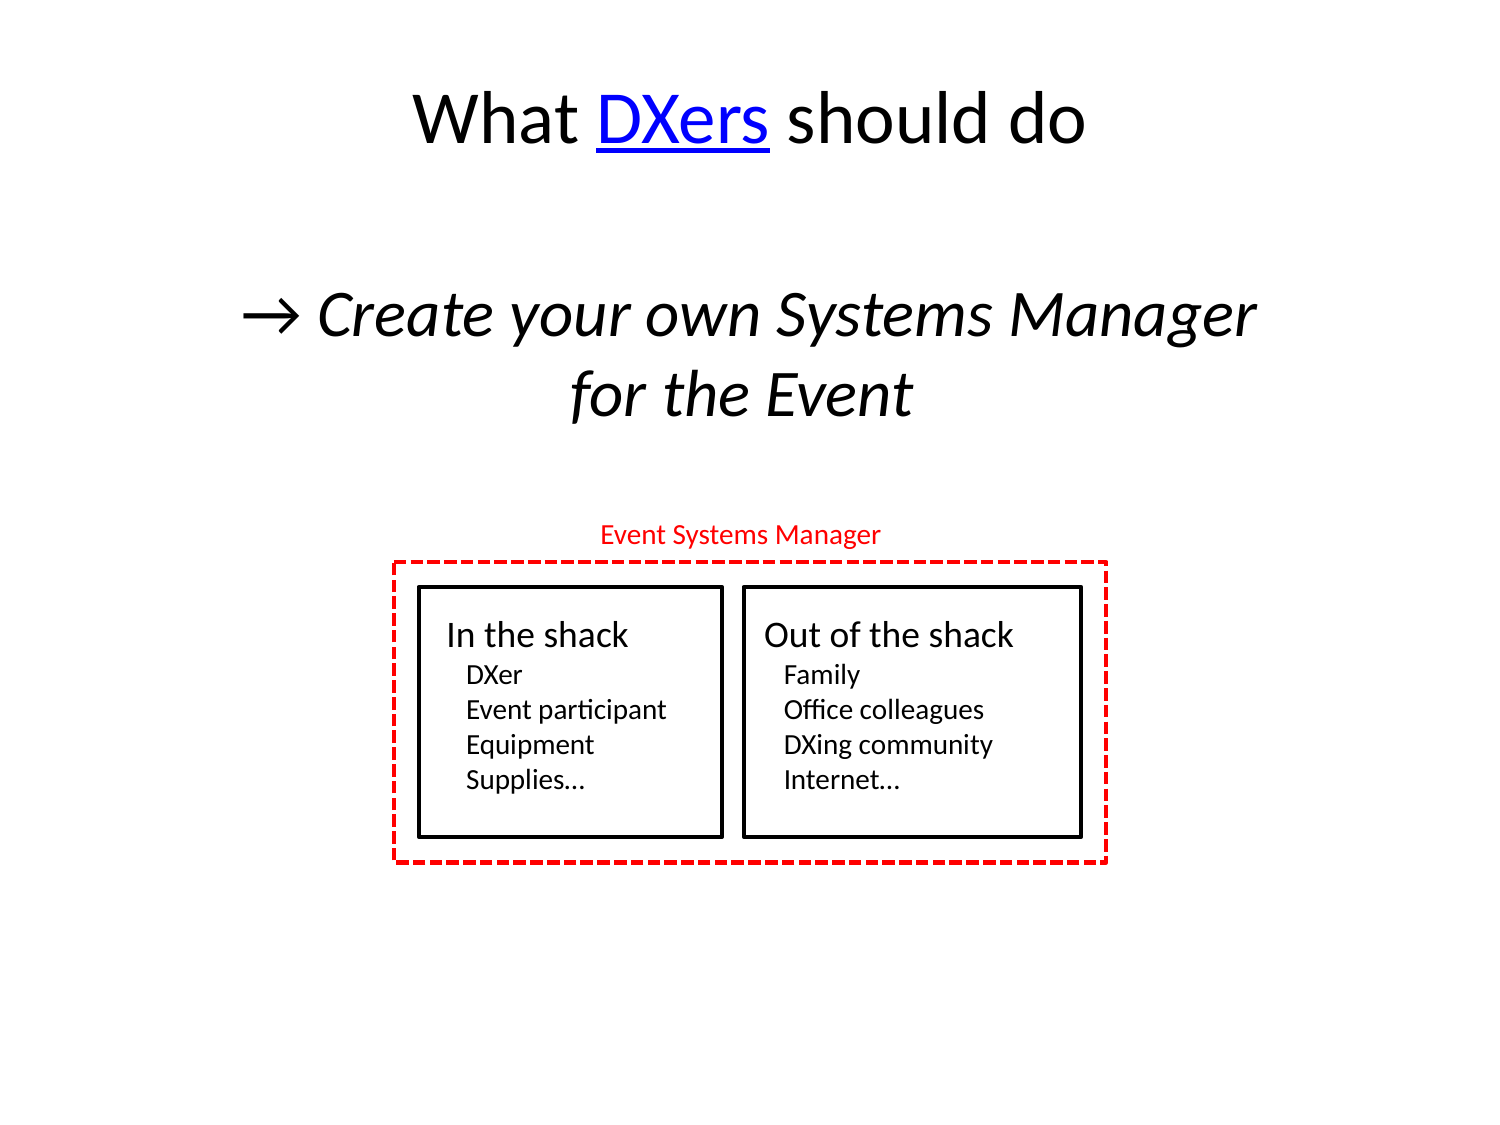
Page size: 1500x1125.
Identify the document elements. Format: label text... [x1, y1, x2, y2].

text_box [393, 508, 1107, 863]
text_box What DXers should do [131, 61, 1369, 166]
text_box → Create your own Systems Manager for the Event [193, 262, 1307, 438]
